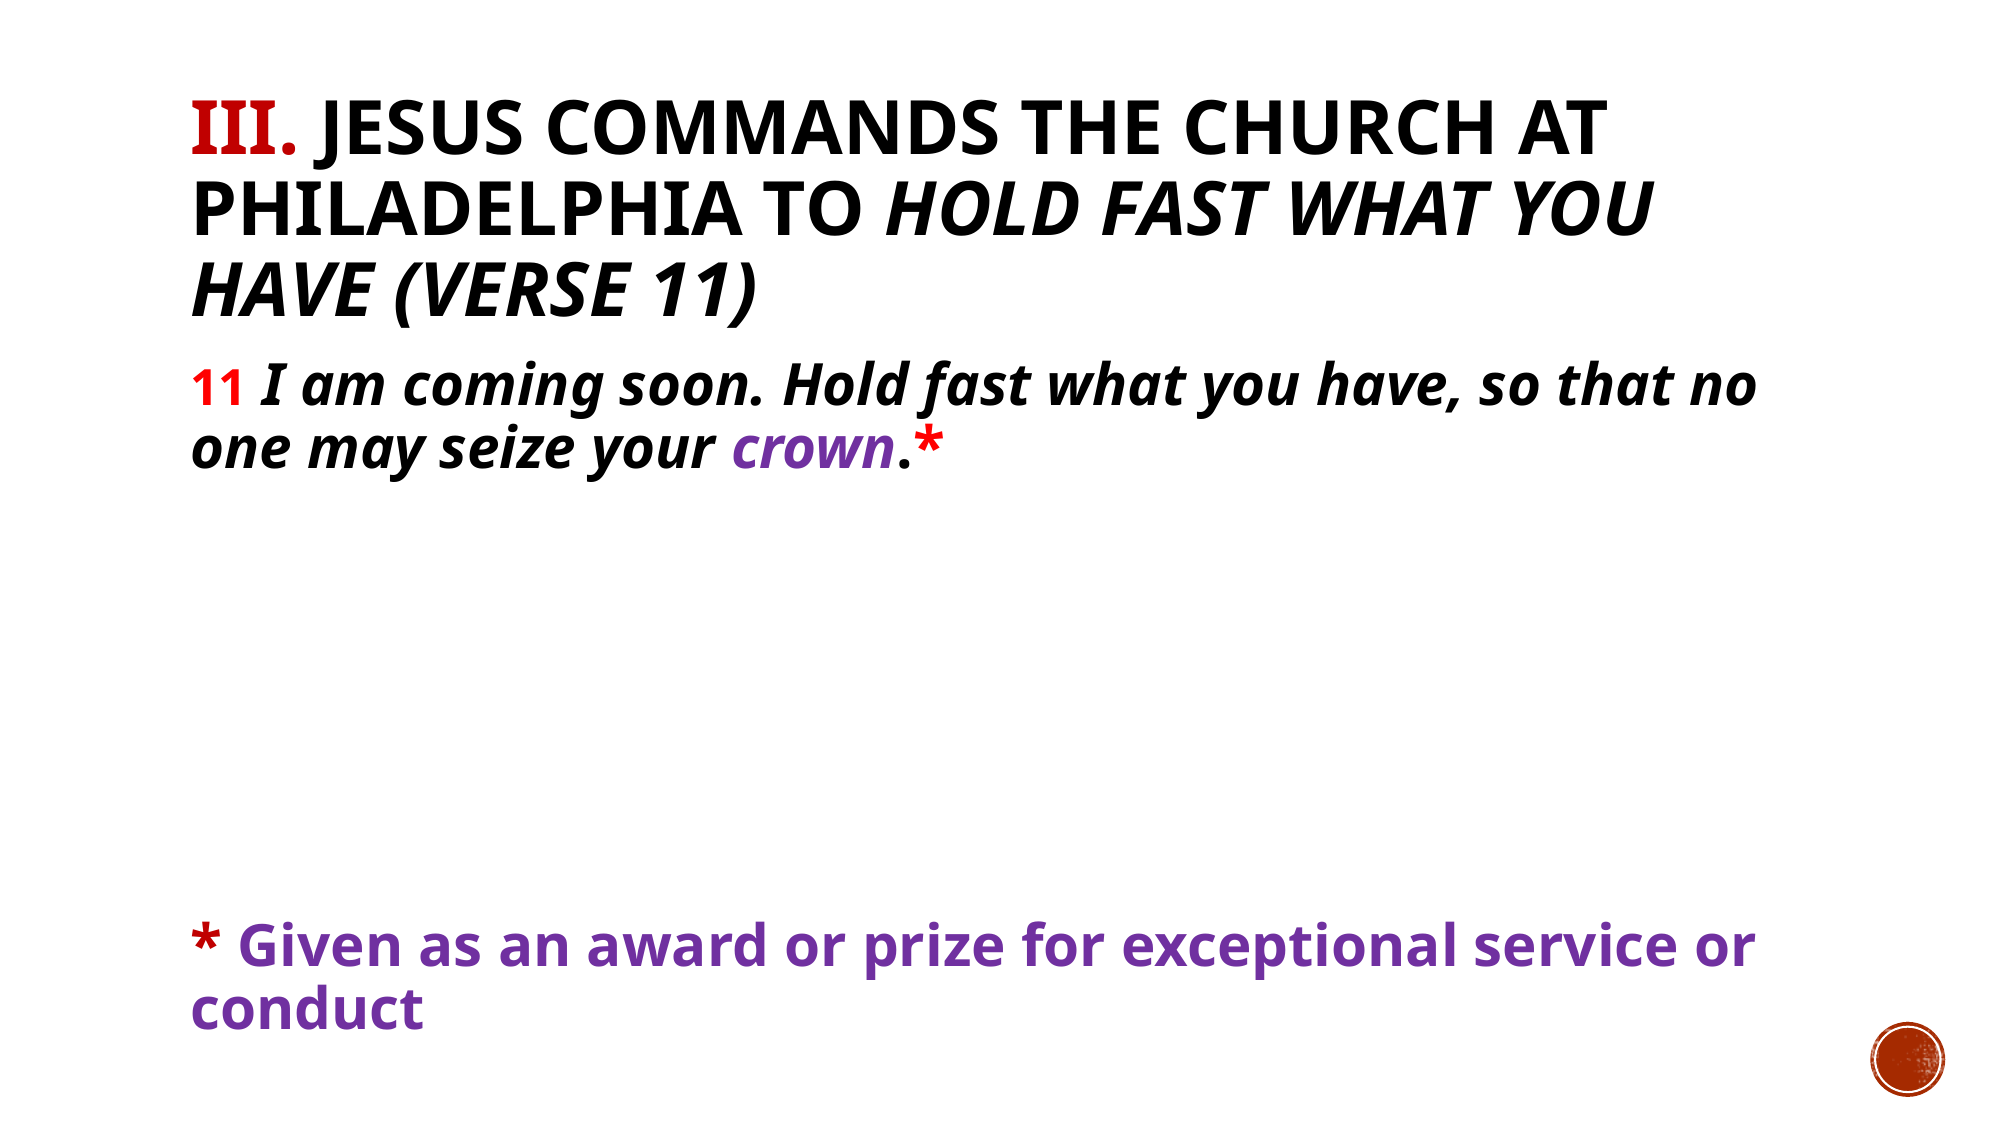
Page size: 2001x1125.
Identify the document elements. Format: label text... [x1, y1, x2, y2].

list 11 I am coming soon. Hold fast what you have, so that no one may seize your crown.* * Given as an award or prize for exceptional service or conduct [175, 348, 1826, 1013]
title III. Jesus commands the church at Philadelphia to hold fast what you have (verse 11) [175, 79, 1826, 344]
